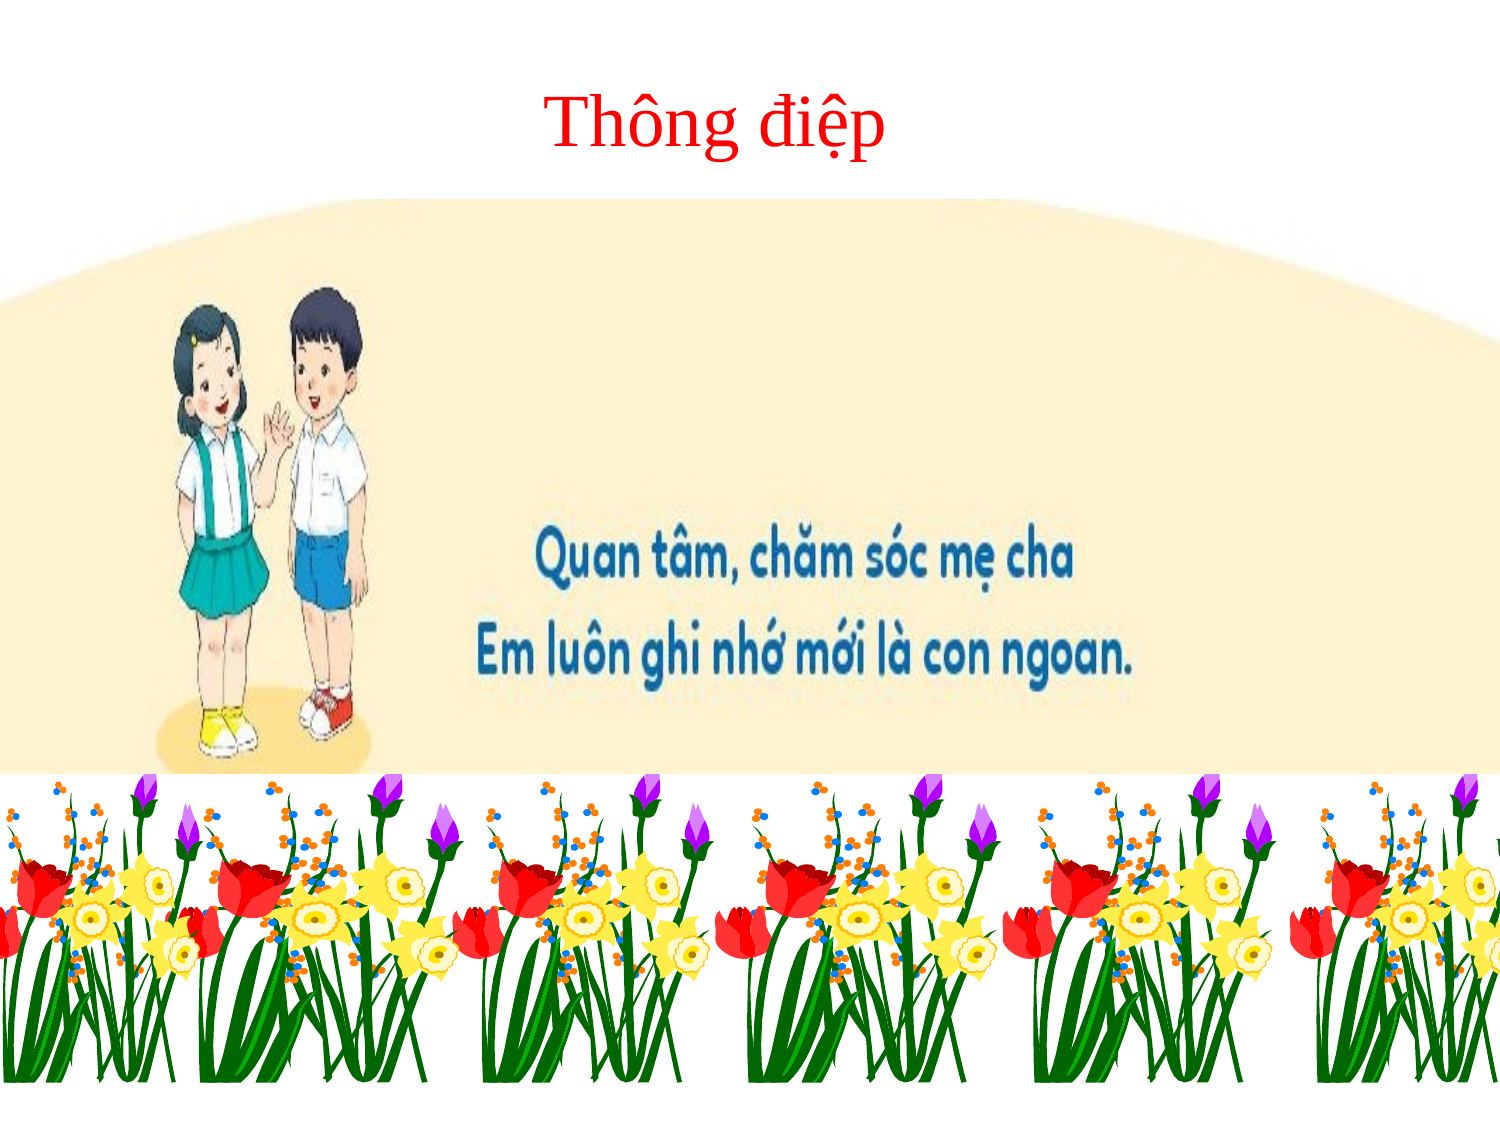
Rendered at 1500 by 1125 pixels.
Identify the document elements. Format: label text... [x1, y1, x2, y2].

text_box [0, 781, 1500, 1086]
picture [0, 199, 1500, 774]
text_box Thông điệp [153, 64, 1279, 169]
